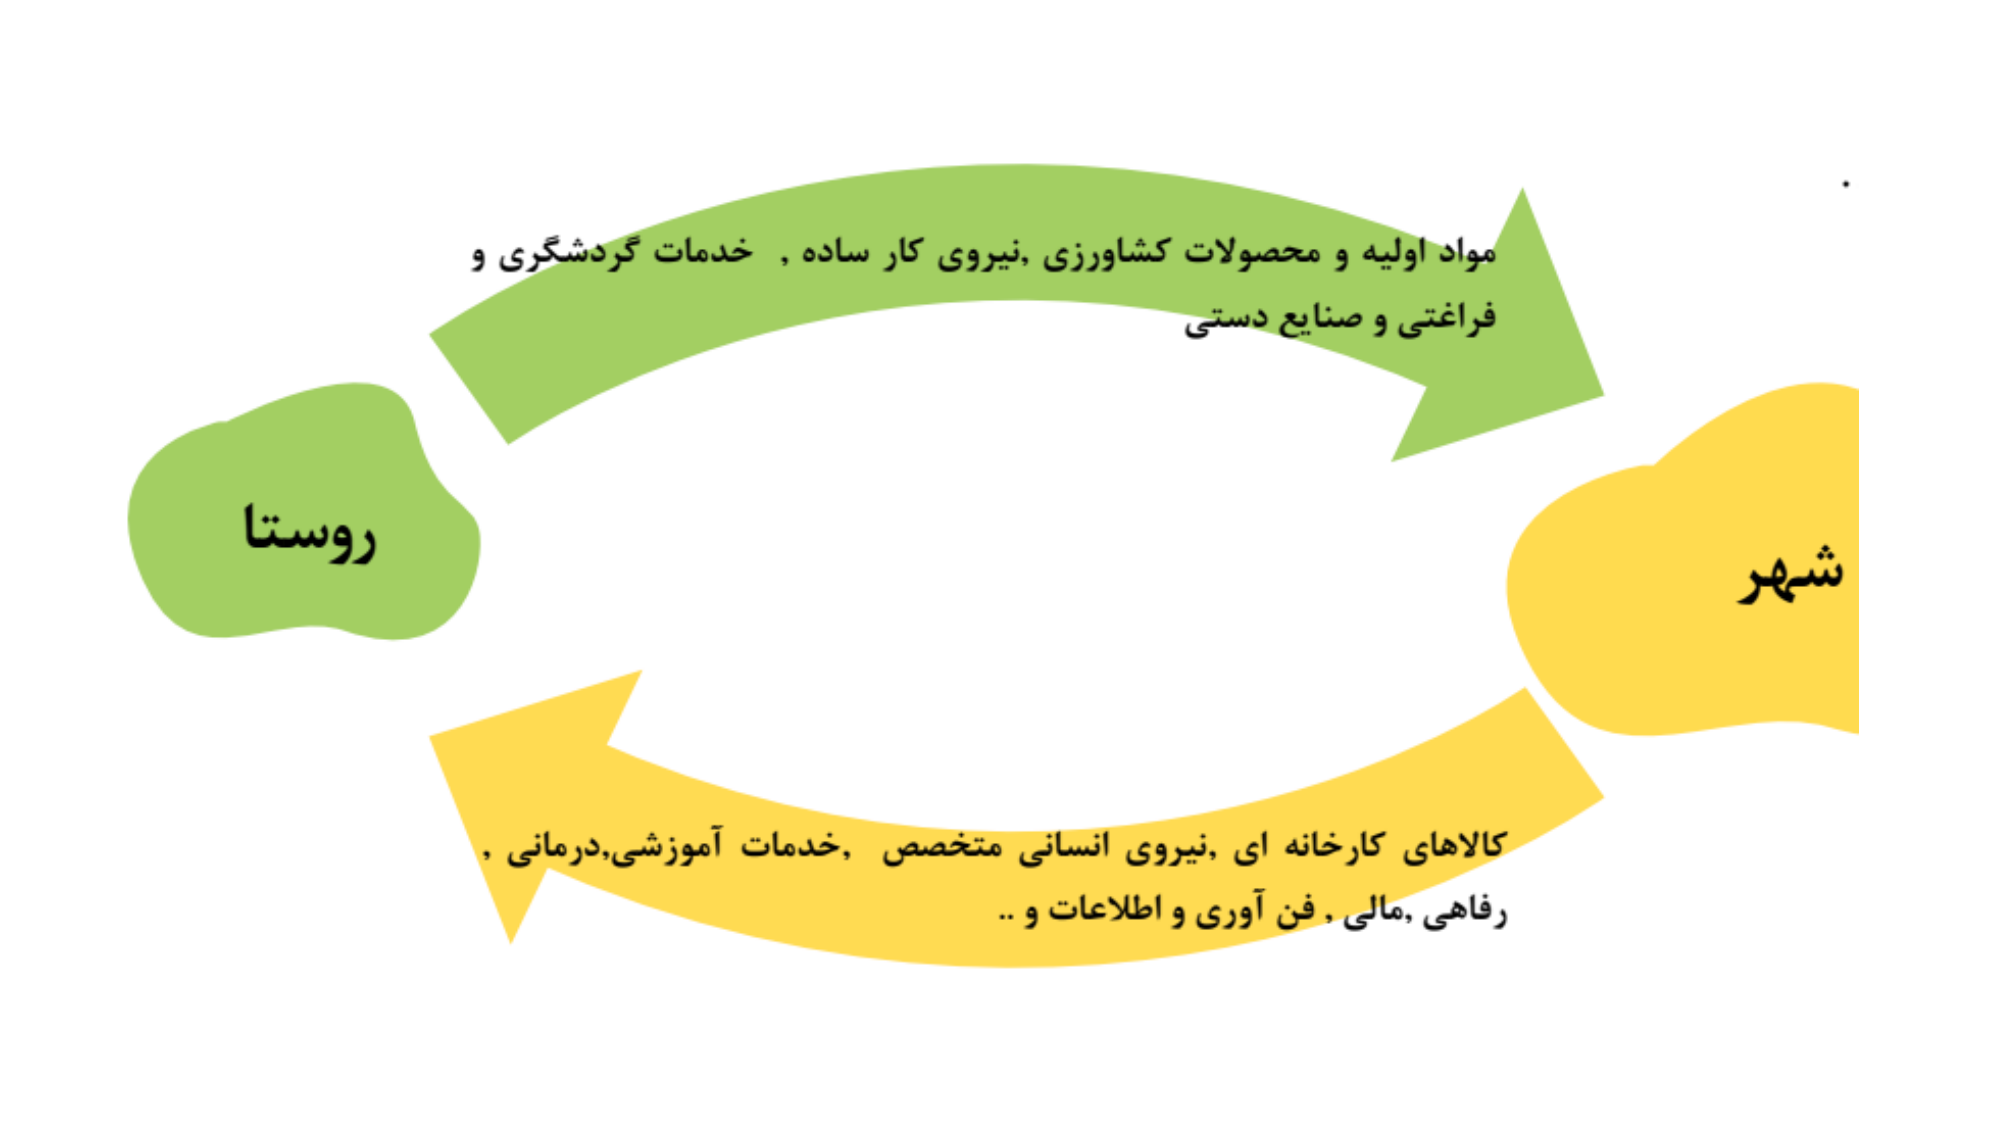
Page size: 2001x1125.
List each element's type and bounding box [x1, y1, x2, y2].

picture [115, 152, 1859, 983]
